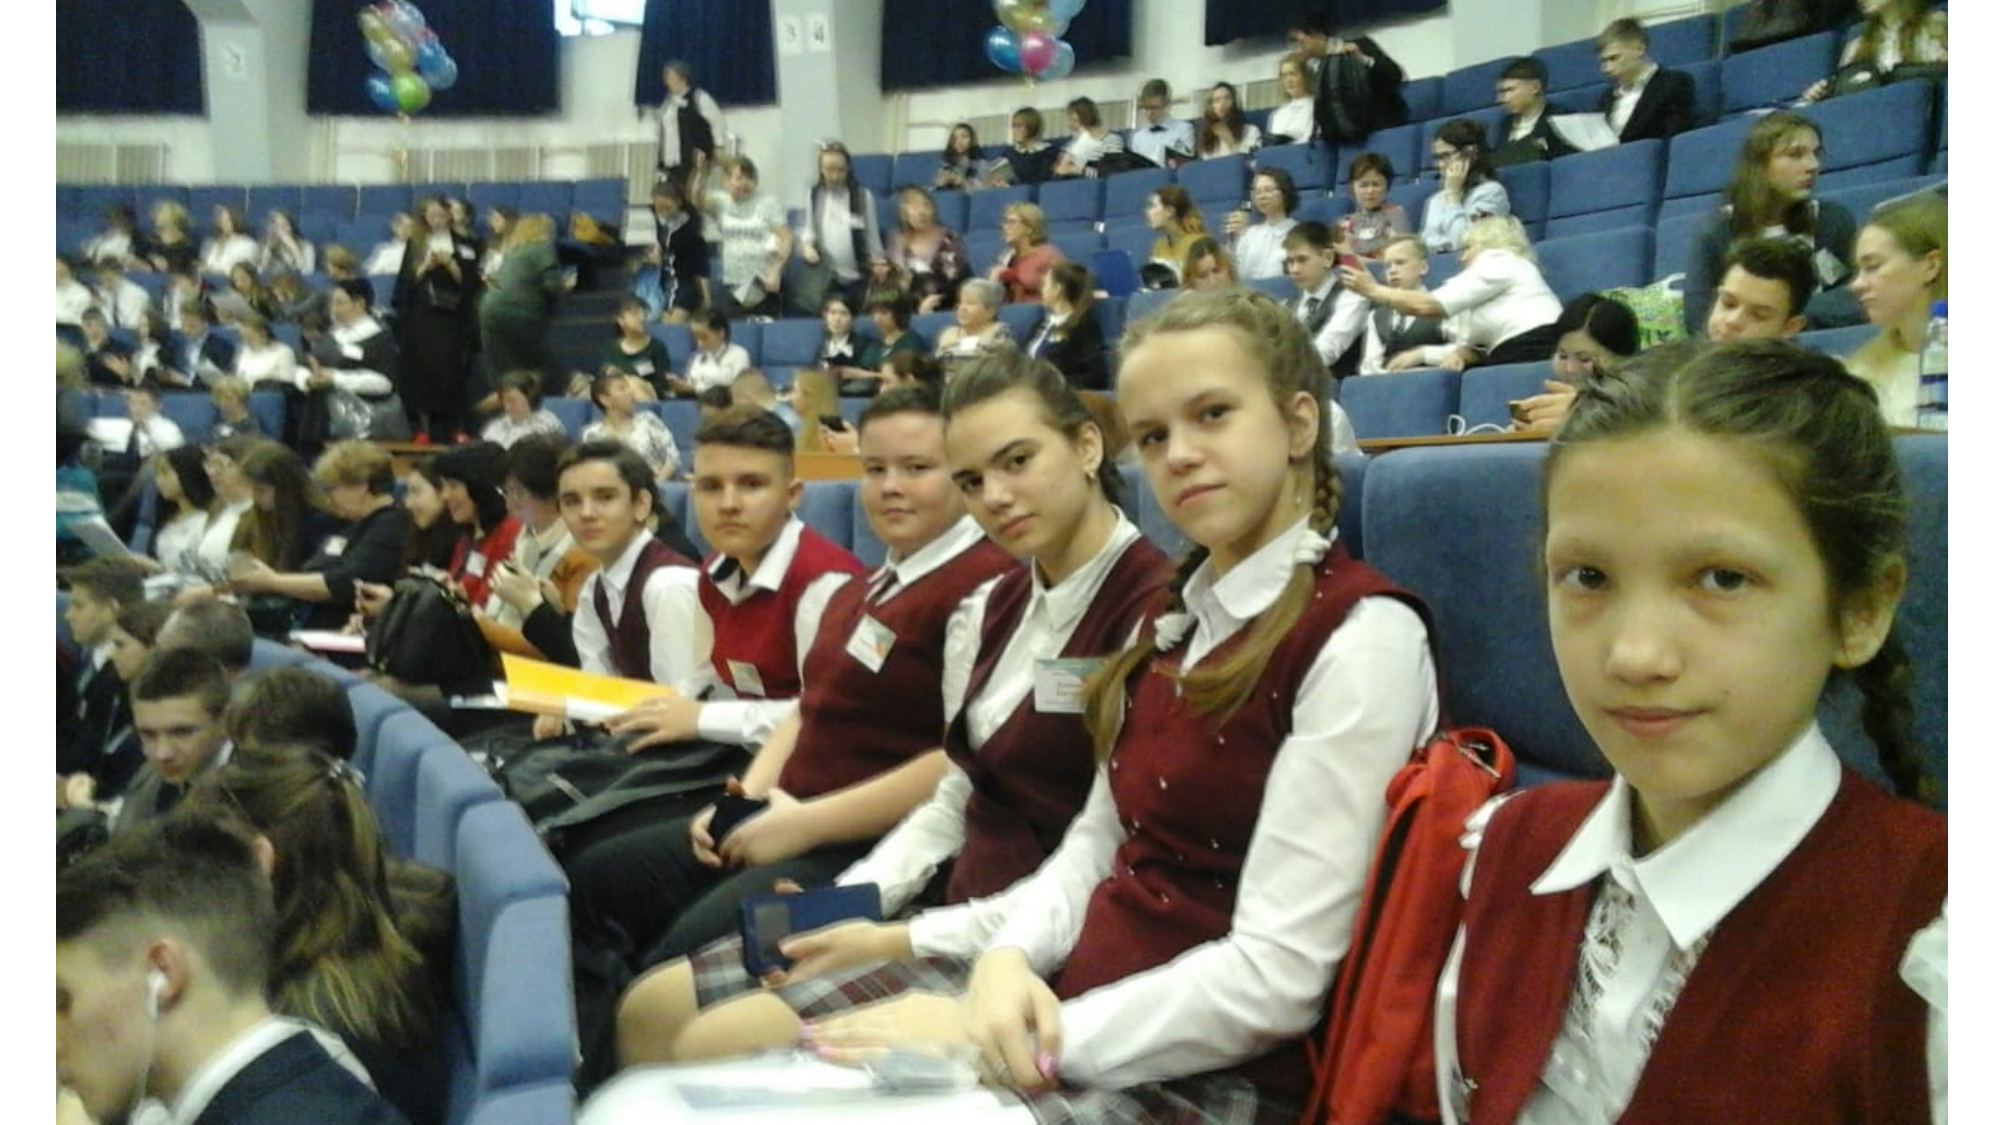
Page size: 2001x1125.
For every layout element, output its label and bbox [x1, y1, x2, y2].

list [56, 0, 1948, 1125]
